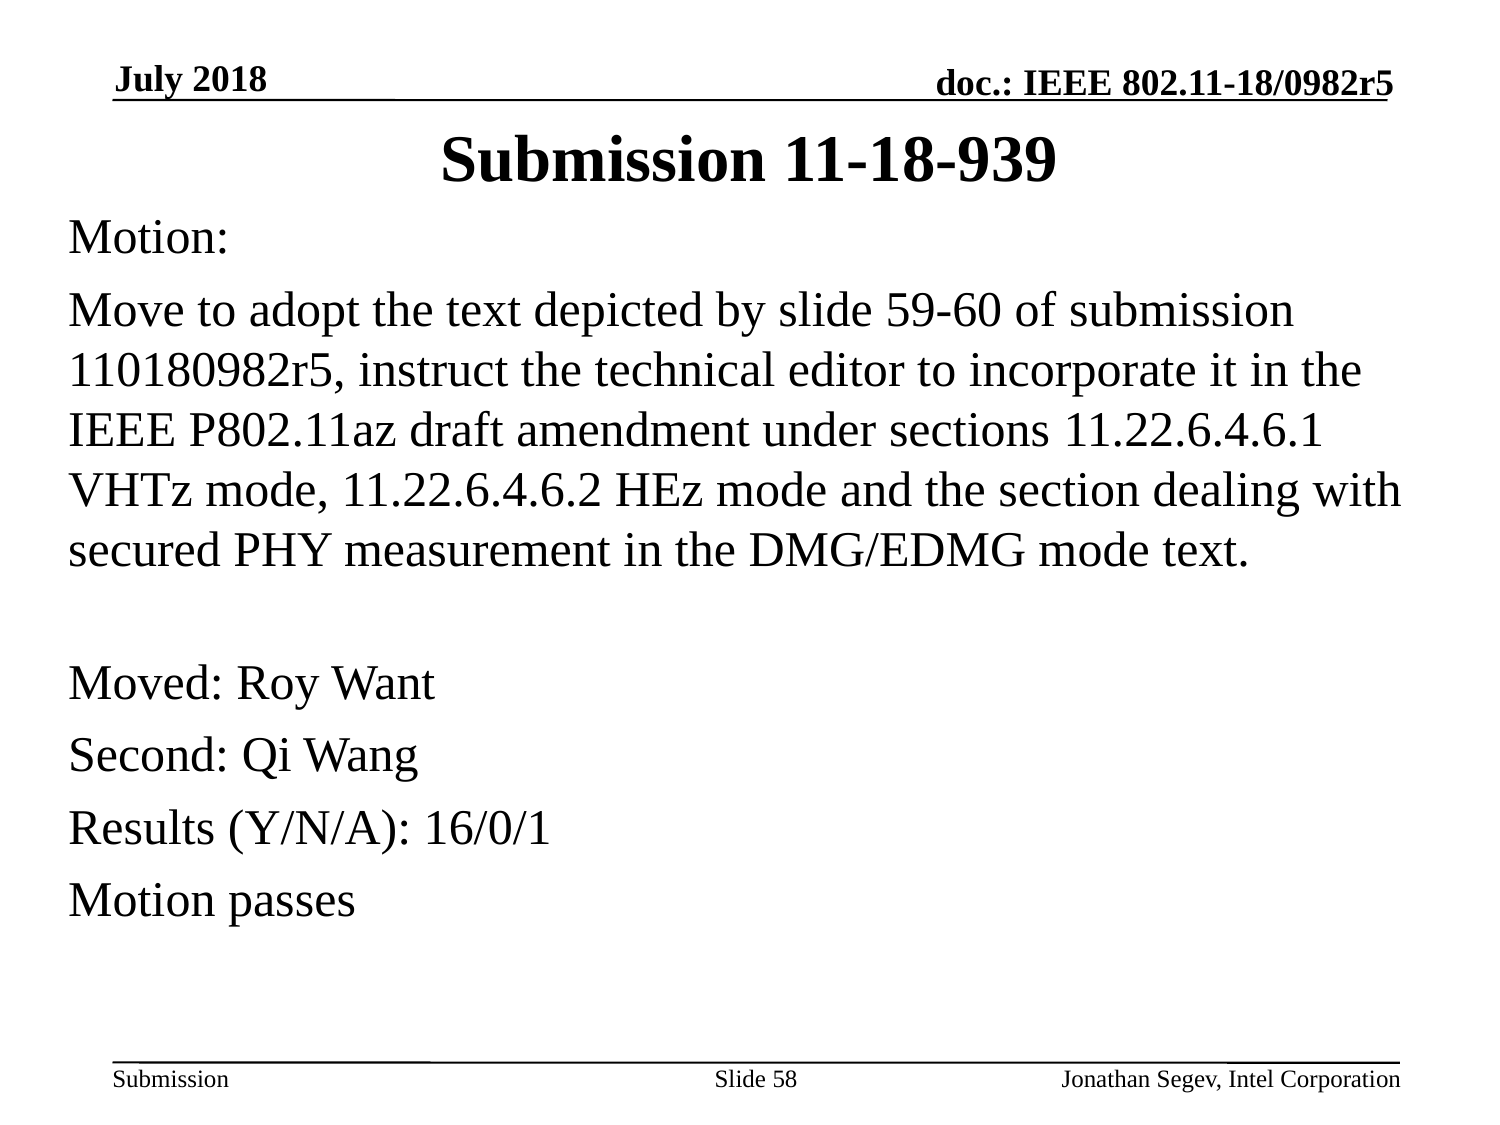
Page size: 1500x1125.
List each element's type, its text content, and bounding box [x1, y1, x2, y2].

list Motion: Move to adopt the text depicted by slide 59-60 of submission 110180982r5, instruct the technical editor to incorporate it in the IEEE P802.11az draft amendment under sections 11.22.6.4.6.1 VHTz mode, 11.22.6.4.6.2 HEz mode and the section dealing with secured PHY measurement in the DMG/EDMG mode text. Moved: Roy Want Second: Qi Wang Results (Y/N/A): 16/0/1 Motion passes [52, 196, 1459, 1000]
footer Jonathan Segev, Intel Corporation [878, 1061, 1402, 1093]
title Submission 11-18-939 [112, 112, 1388, 196]
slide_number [114, 54, 423, 100]
slide_number Slide 58 [712, 1061, 800, 1123]
